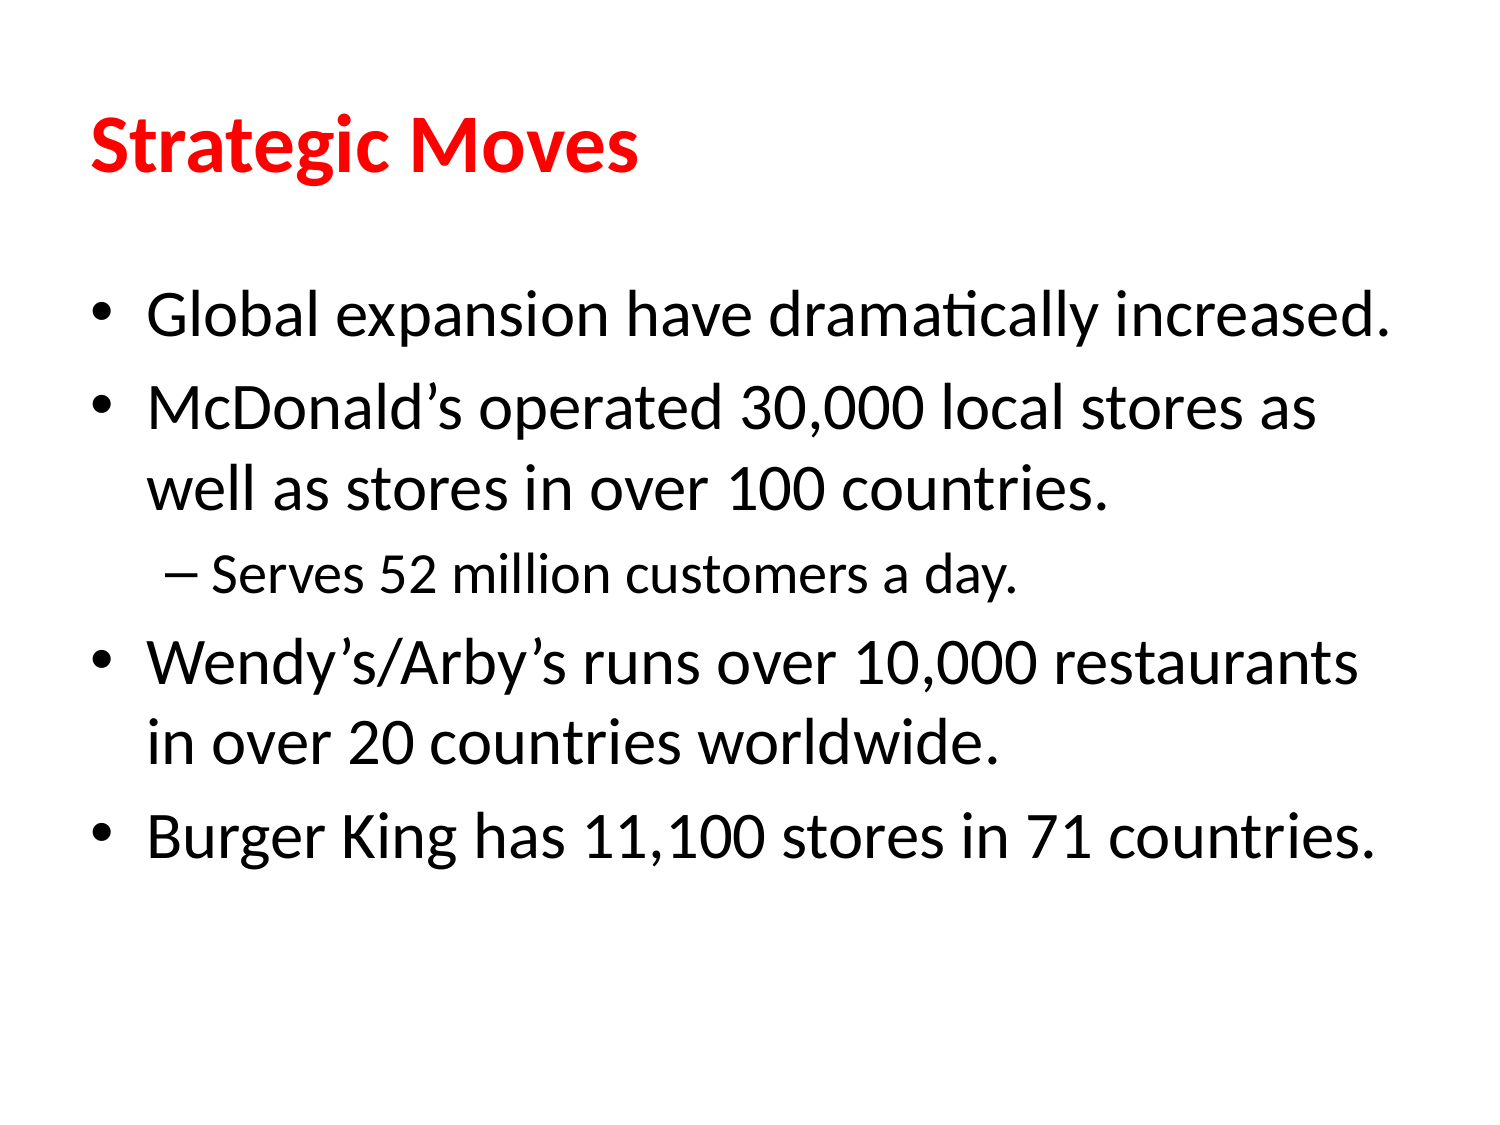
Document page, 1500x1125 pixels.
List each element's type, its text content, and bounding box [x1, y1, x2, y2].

list Global expansion have dramatically increased. McDonald’s operated 30,000 local stores as well as stores in over 100 countries. Serves 52 million customers a day. Wendy’s/Arby’s runs over 10,000 restaurants in over 20 countries worldwide. Burger King has 11,100 stores in 71 countries. [75, 262, 1425, 1005]
title Strategic Moves [75, 45, 1425, 233]
